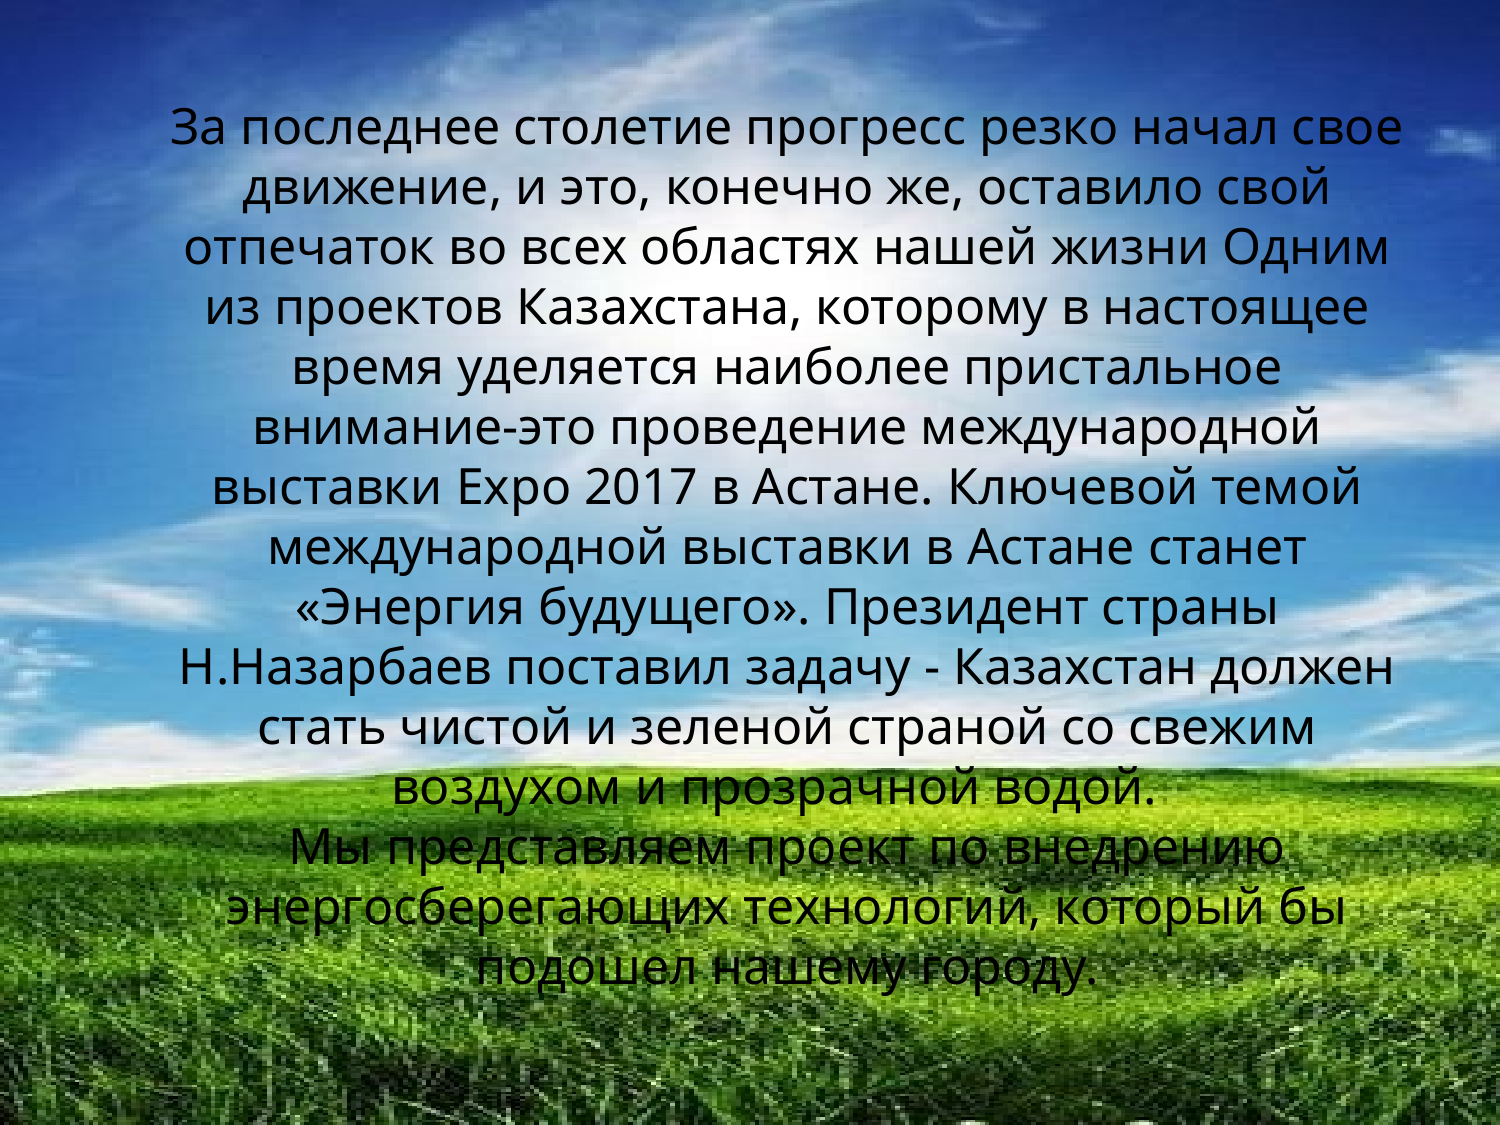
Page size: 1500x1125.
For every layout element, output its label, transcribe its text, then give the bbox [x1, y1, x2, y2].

picture [0, 0, 1500, 1125]
title За последнее столетие прогресс резко начал свое движение, и это, конечно же, оставило свой отпечаток во всех областях нашей жизни Одним из проектов Казахстана, которому в настоящее время уделяется наиболее пристальное внимание-это проведение международной выставки Expo 2017 в Астане. Ключевой темой международной выставки в Астане станет «Энергия будущего». Президент страны Н.Назарбаев поставил задачу - Казахстан должен стать чистой и зеленой страной со свежим воздухом и прозрачной водой. Мы представляем проект по внедрению энергосберегающих технологий, который бы подошел нашему городу. [150, 66, 1425, 1083]
